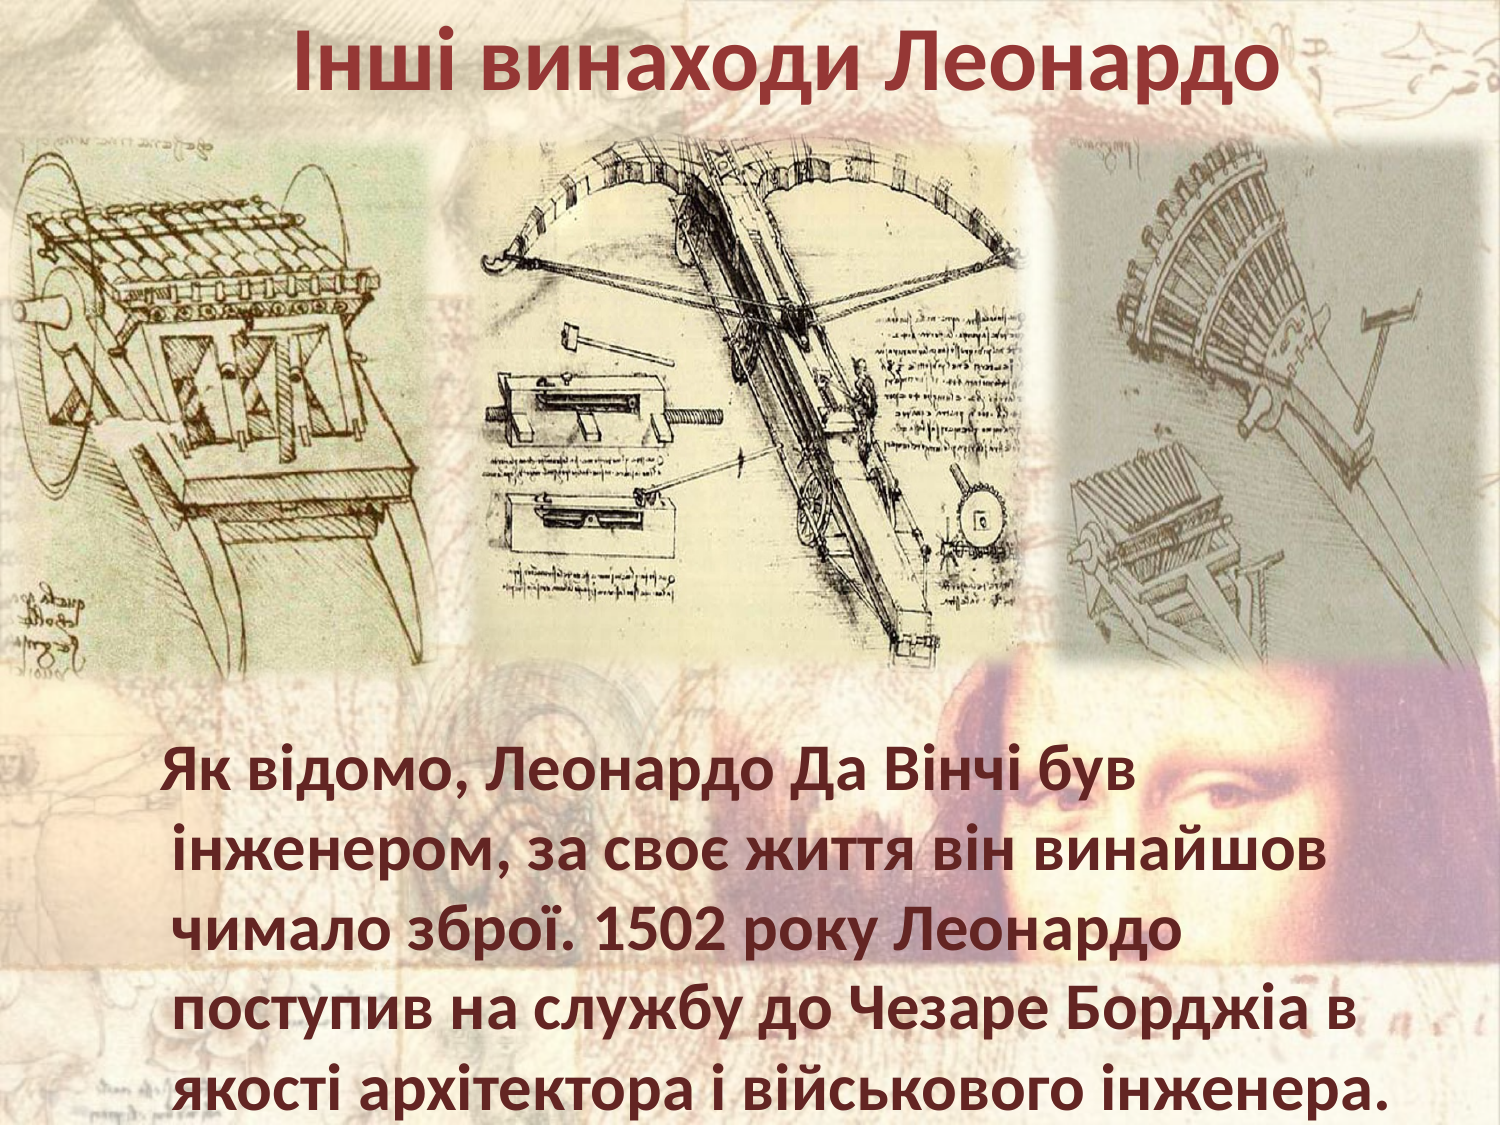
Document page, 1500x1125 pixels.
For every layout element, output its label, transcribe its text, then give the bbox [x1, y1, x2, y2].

picture [454, 125, 1034, 681]
picture [1037, 125, 1500, 681]
title Інші винаходи Леонардо [112, 0, 1463, 128]
list Як відомо, Леонардо Да Вінчі був інженером, за своє життя він винайшов чимало зброї. 1502 року Леонардо поступив на службу до Чезаре Борджіа в якості архітектора і військового інженера. [100, 716, 1451, 1125]
picture [0, 125, 446, 691]
